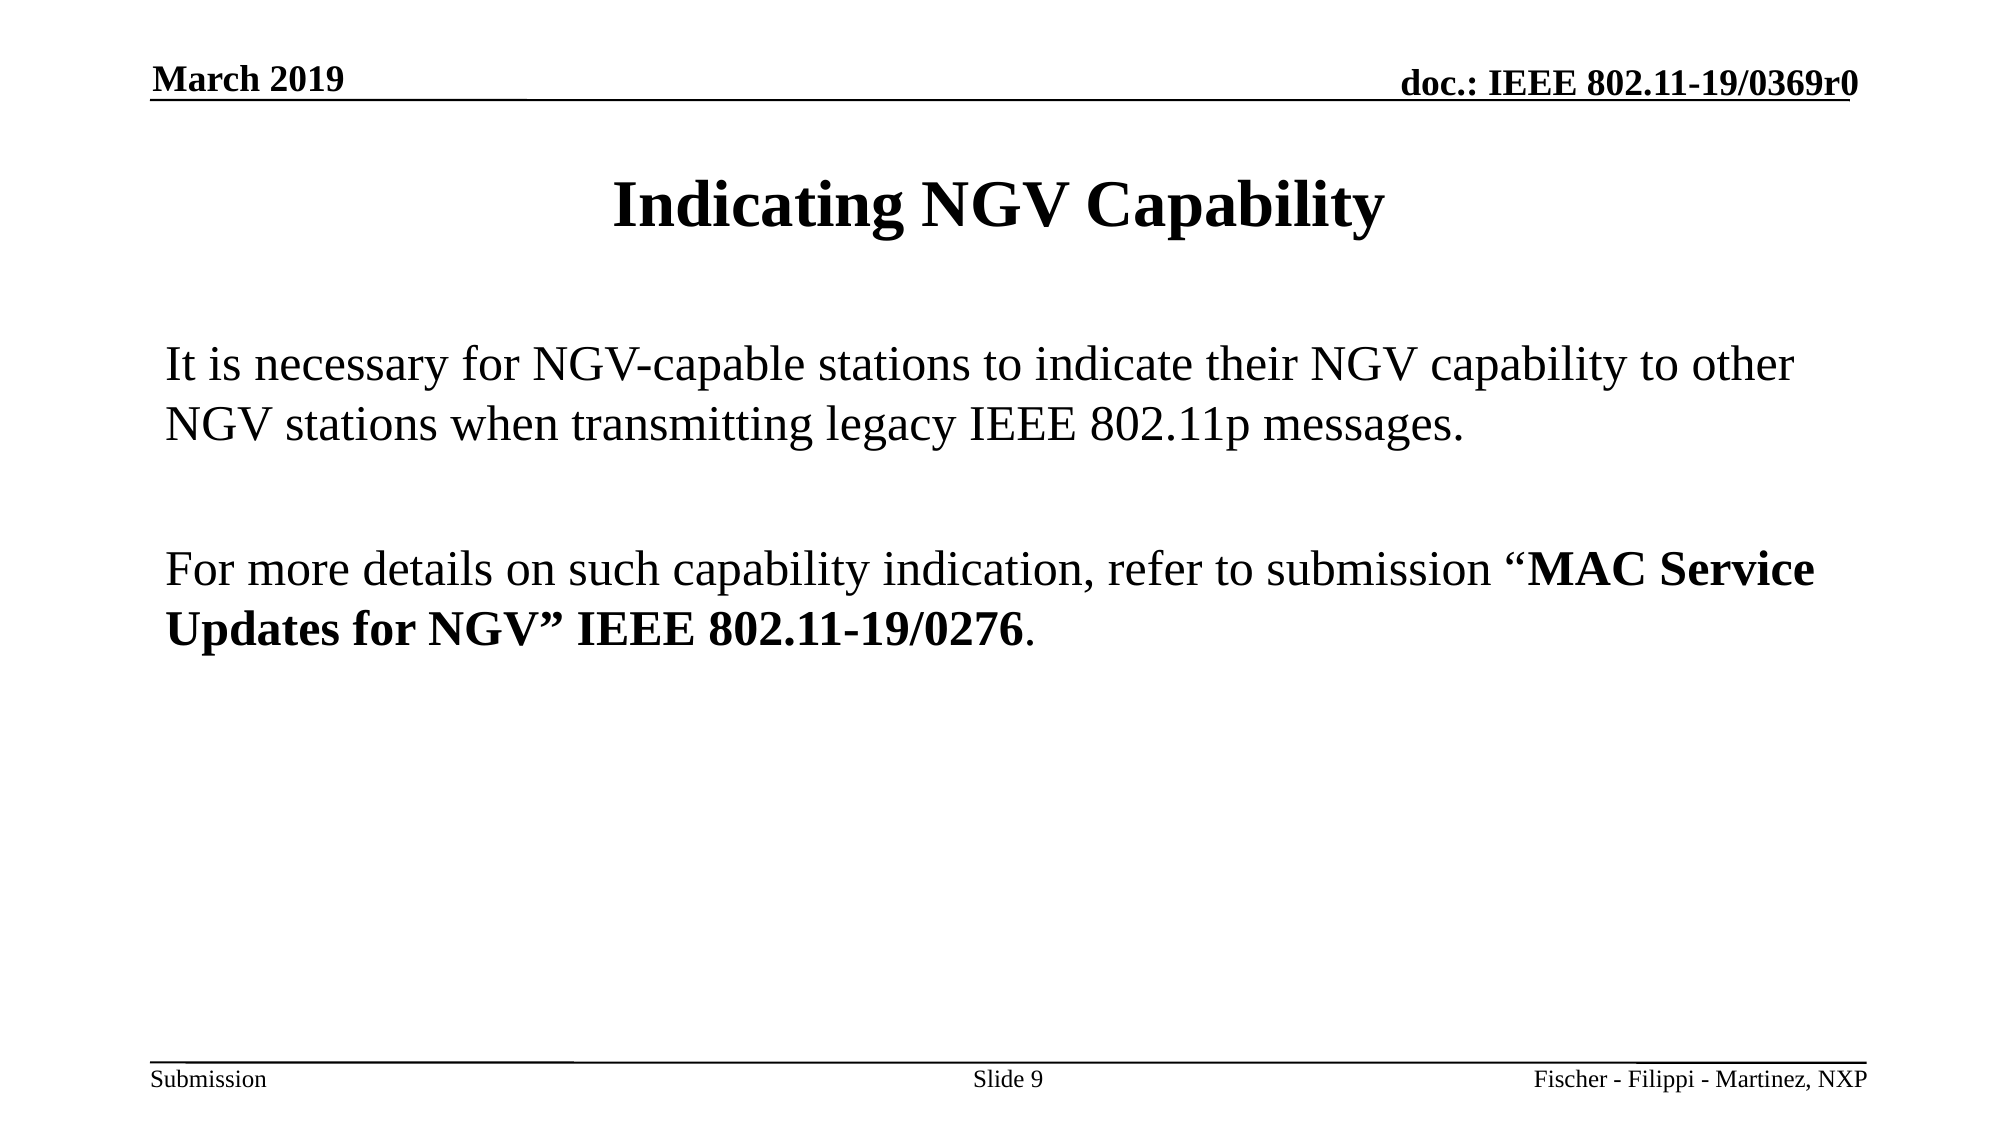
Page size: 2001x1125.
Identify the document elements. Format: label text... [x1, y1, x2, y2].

list It is necessary for NGV-capable stations to indicate their NGV capability to other NGV stations when transmitting legacy IEEE 802.11p messages. For more details on such capability indication, refer to submission “MAC Service Updates for NGV” IEEE 802.11-19/0276. [149, 249, 1850, 1059]
slide_number Slide 9 [950, 1061, 1067, 1123]
title Indicating NGV Capability [149, 112, 1850, 249]
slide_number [152, 54, 563, 100]
footer Fischer - Filippi - Martinez, NXP [1171, 1061, 1869, 1093]
